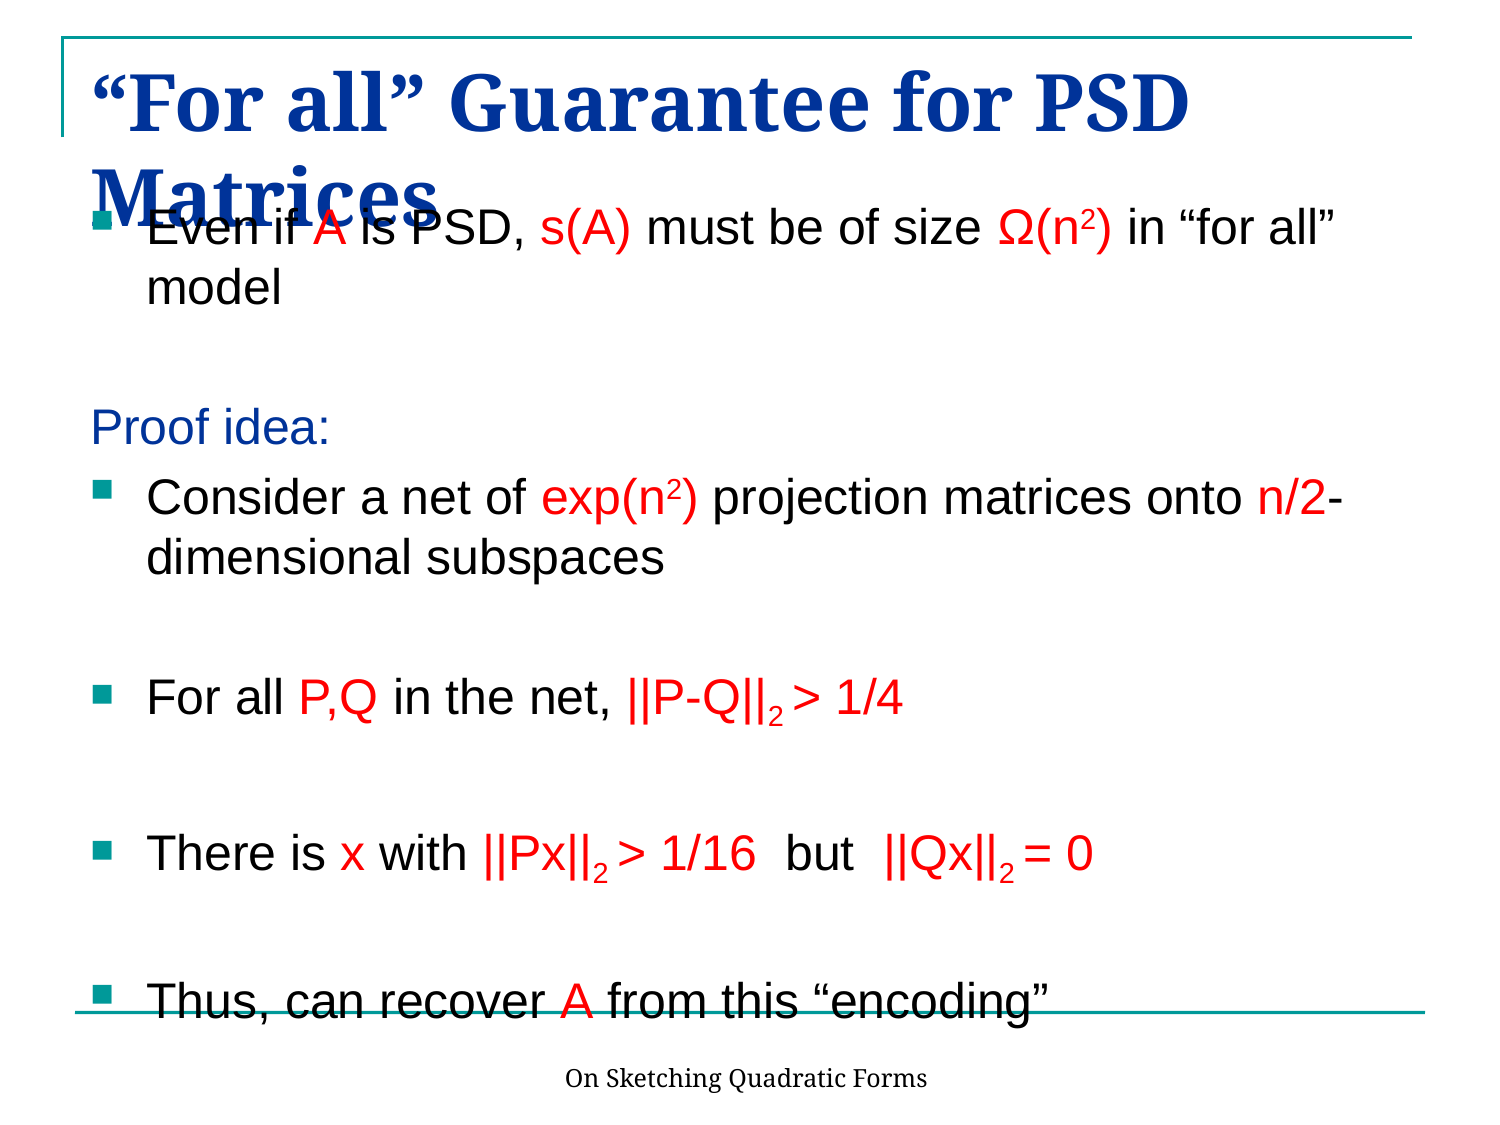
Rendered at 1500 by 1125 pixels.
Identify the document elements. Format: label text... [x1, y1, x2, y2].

title “For all” Guarantee for PSD Matrices [75, 45, 1476, 233]
footer On Sketching Quadratic Forms [391, 1025, 1102, 1100]
list Even if A is PSD, s(A) must be of size Ω(n2) in “for all” model Proof idea: Consider a net of exp(n2) projection matrices onto n/2-dimensional subspaces For all P,Q in the net, ||P-Q||2 > 1/4 There is x with ||Px||2 > 1/16 but ||Qx||2 = 0 Thus, can recover A from this “encoding” [75, 186, 1425, 1001]
